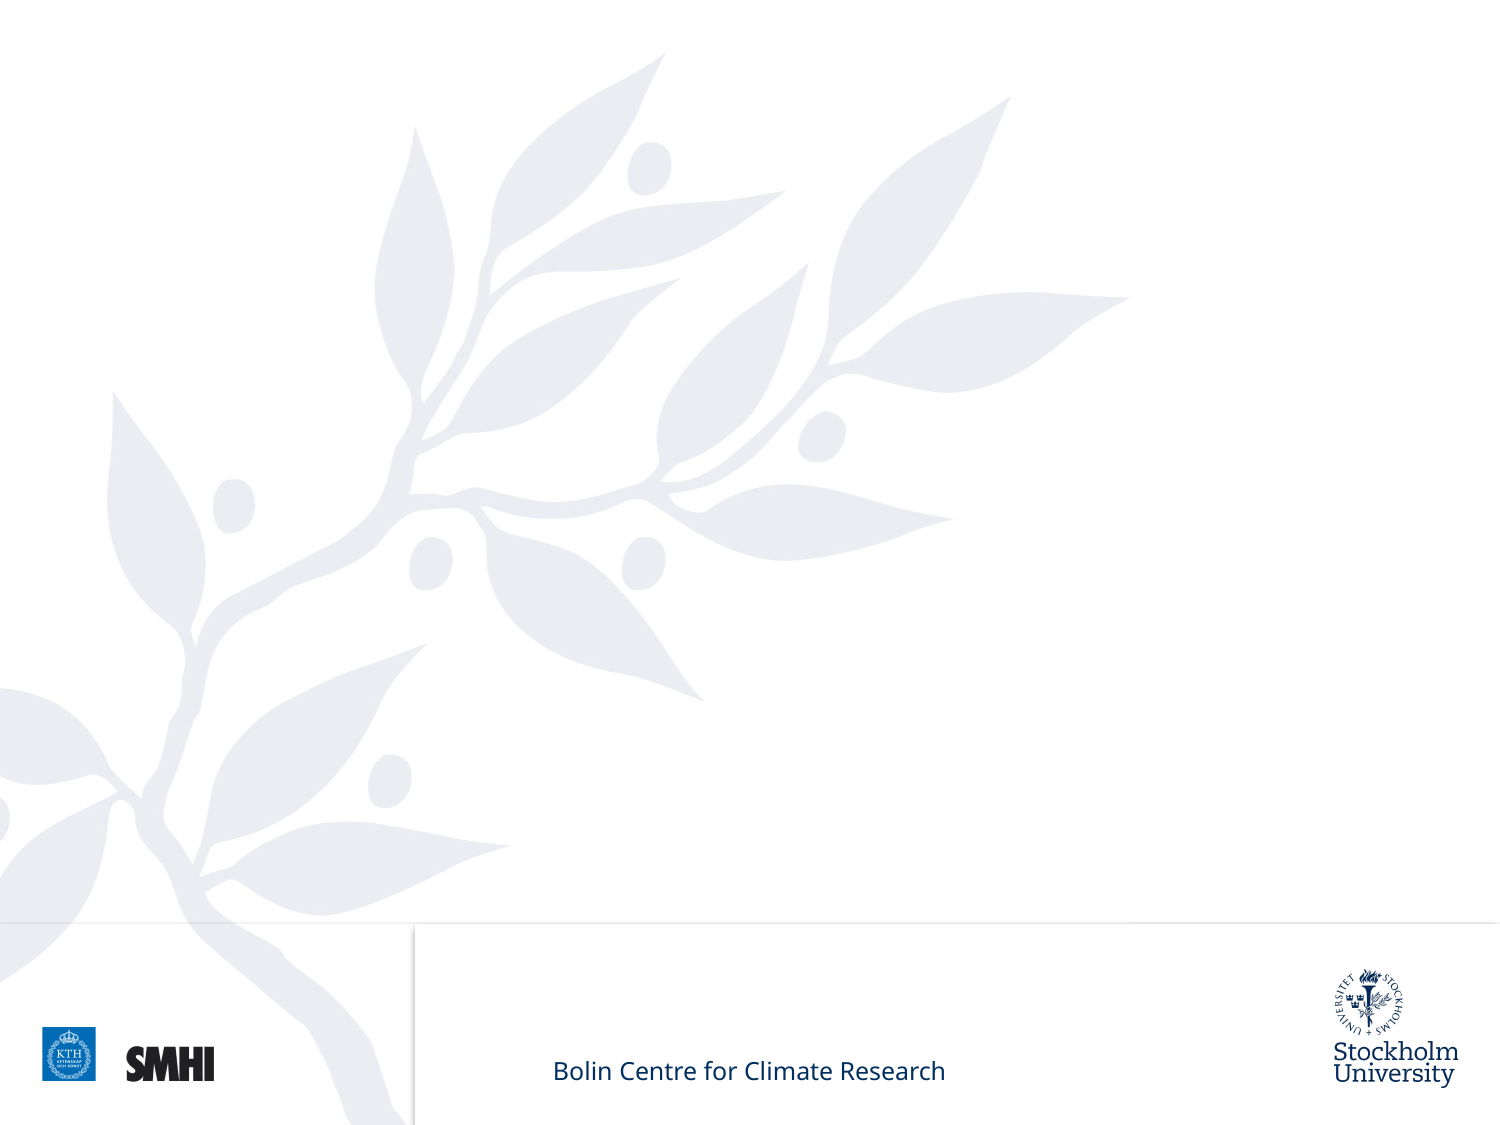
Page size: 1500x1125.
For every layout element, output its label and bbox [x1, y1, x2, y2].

picture [126, 1046, 214, 1082]
